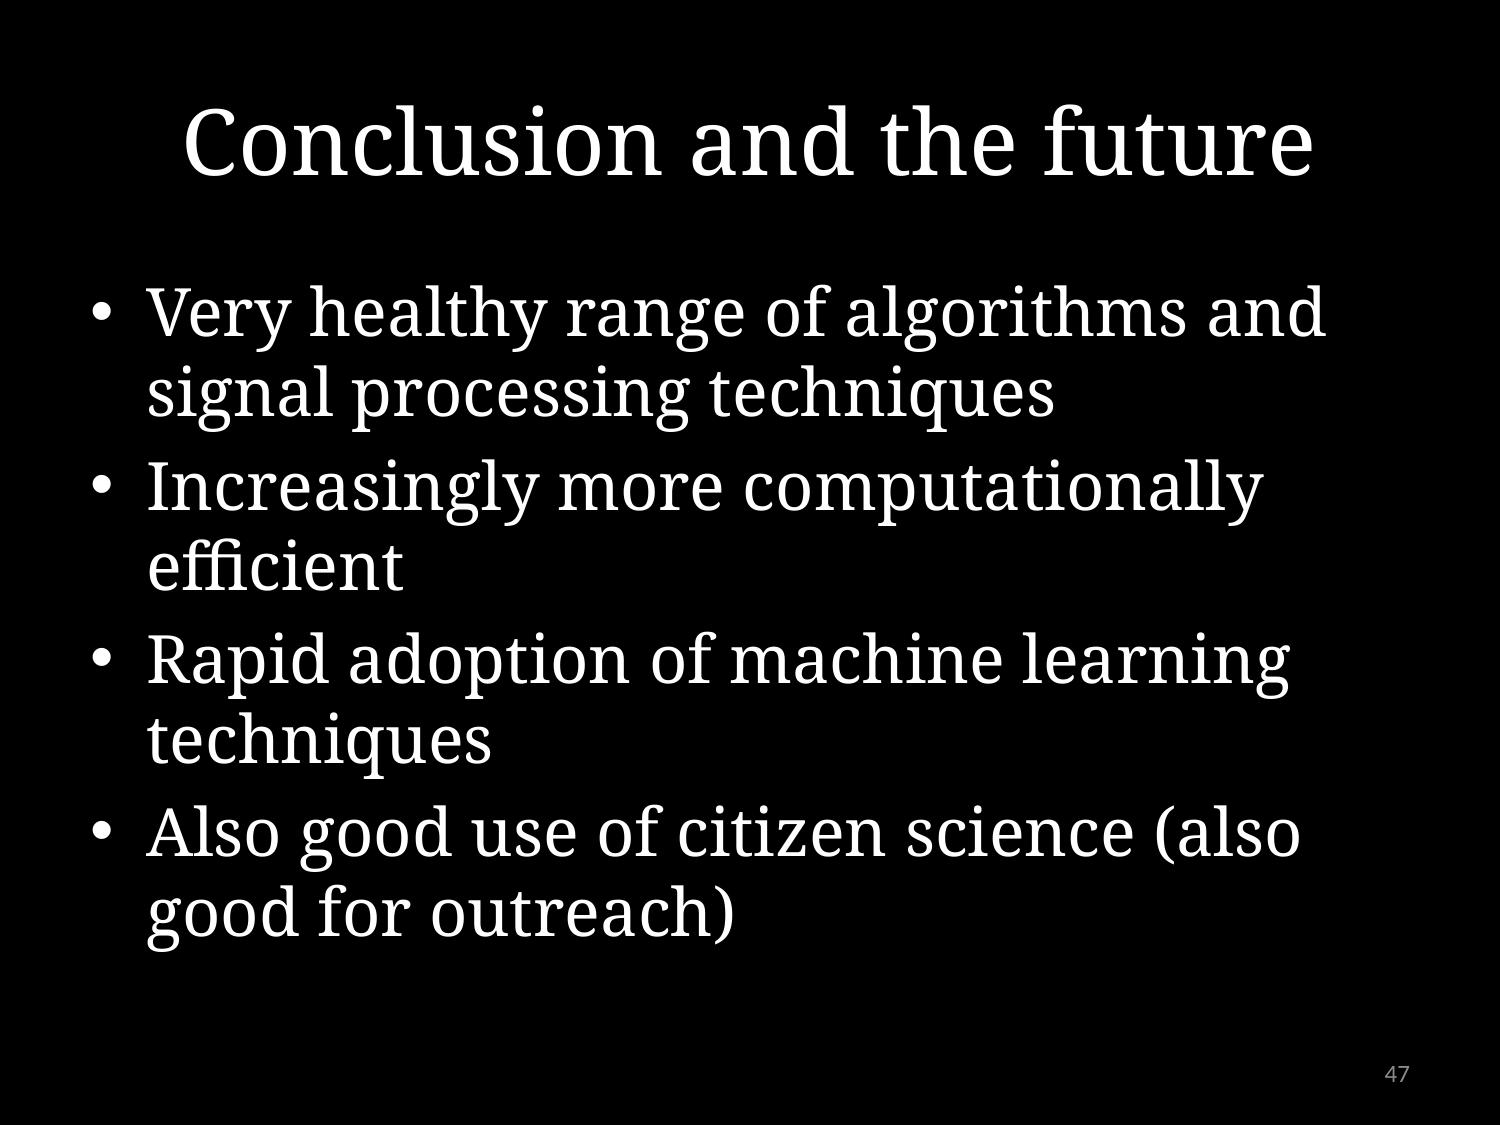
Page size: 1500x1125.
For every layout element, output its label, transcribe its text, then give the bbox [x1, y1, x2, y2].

title Conclusion and the future [74, 44, 1426, 233]
slide_number 47 [1074, 1042, 1425, 1103]
list Very healthy range of algorithms and signal processing techniques Increasingly more computationally efficient Rapid adoption of machine learning techniques Also good use of citizen science (also good for outreach) [74, 262, 1426, 1006]
